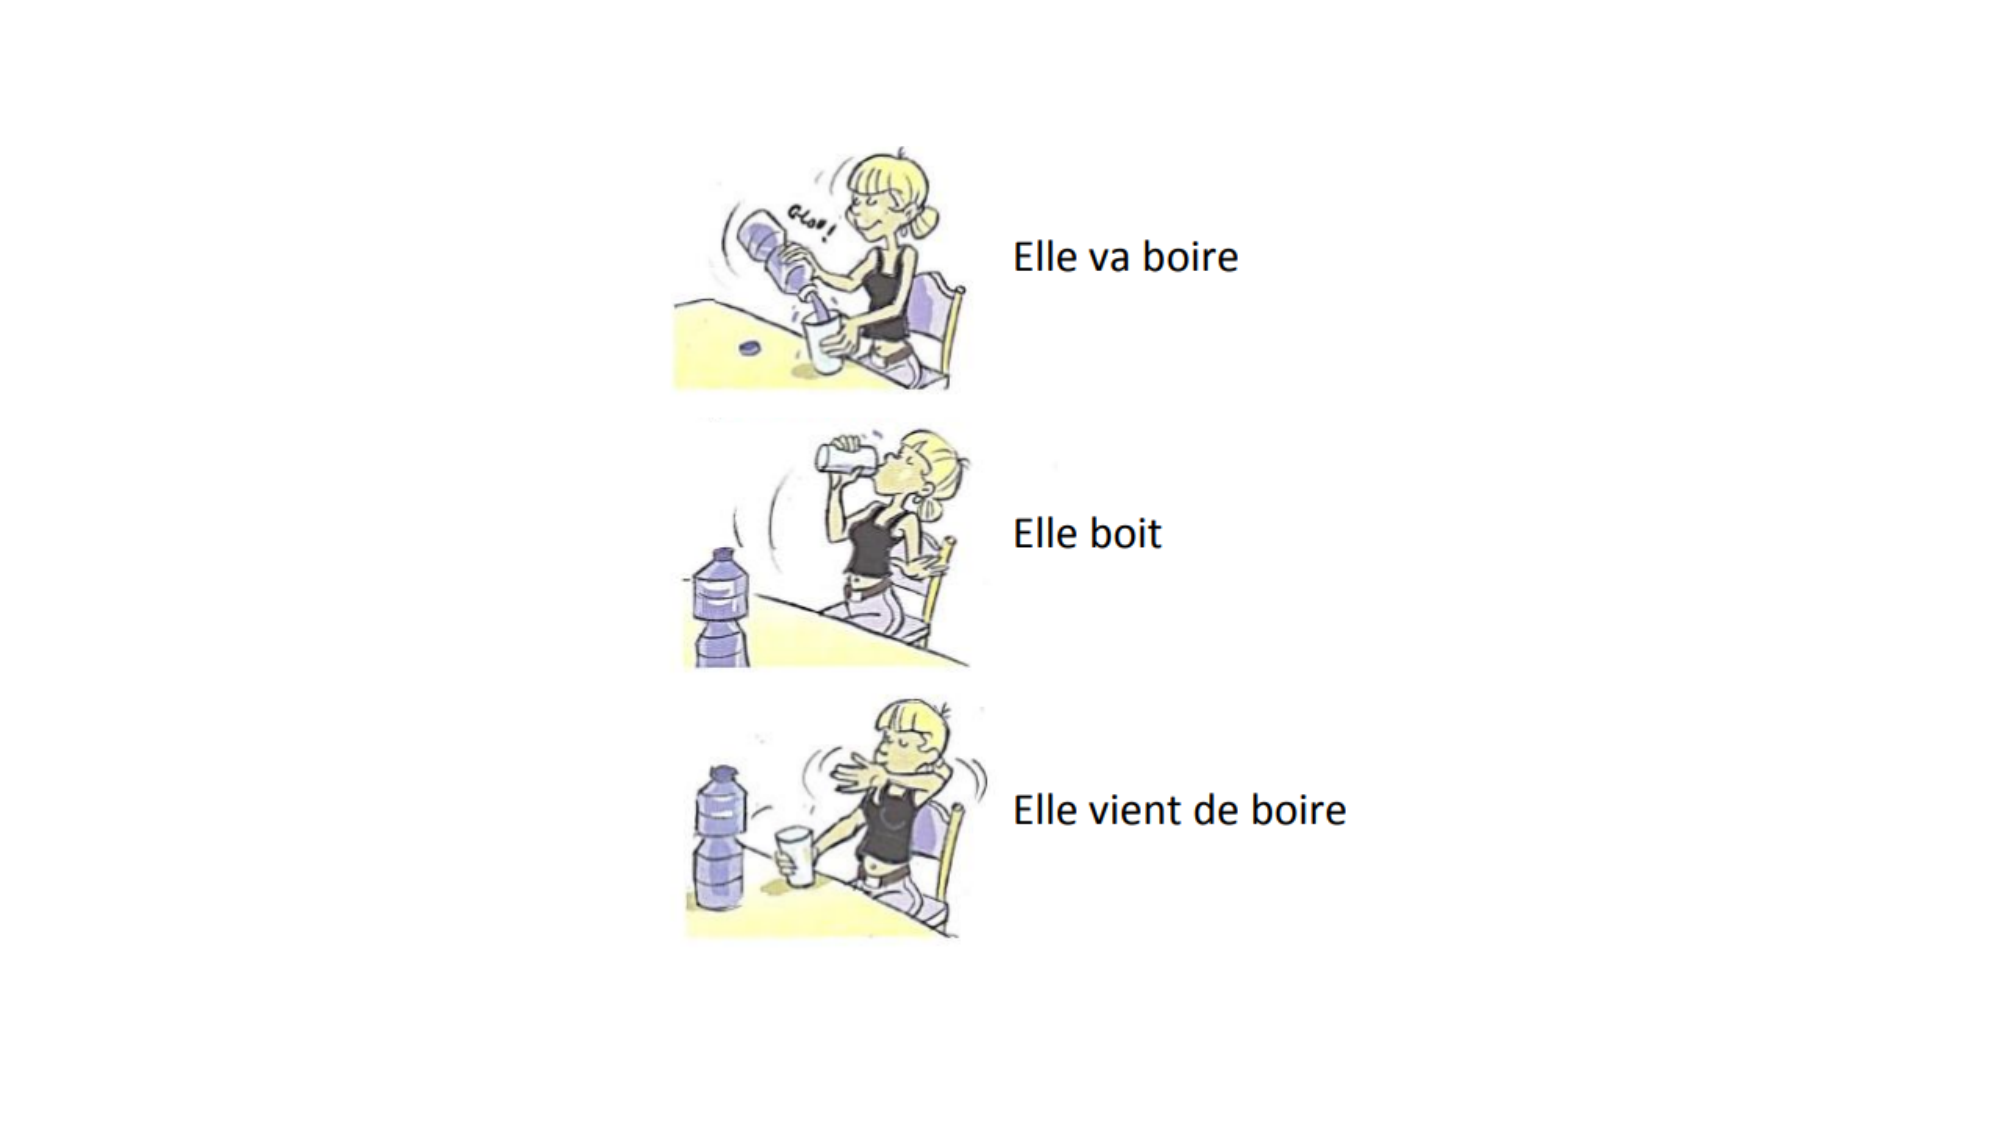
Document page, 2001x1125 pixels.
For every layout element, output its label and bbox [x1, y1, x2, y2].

picture [626, 146, 1374, 979]
